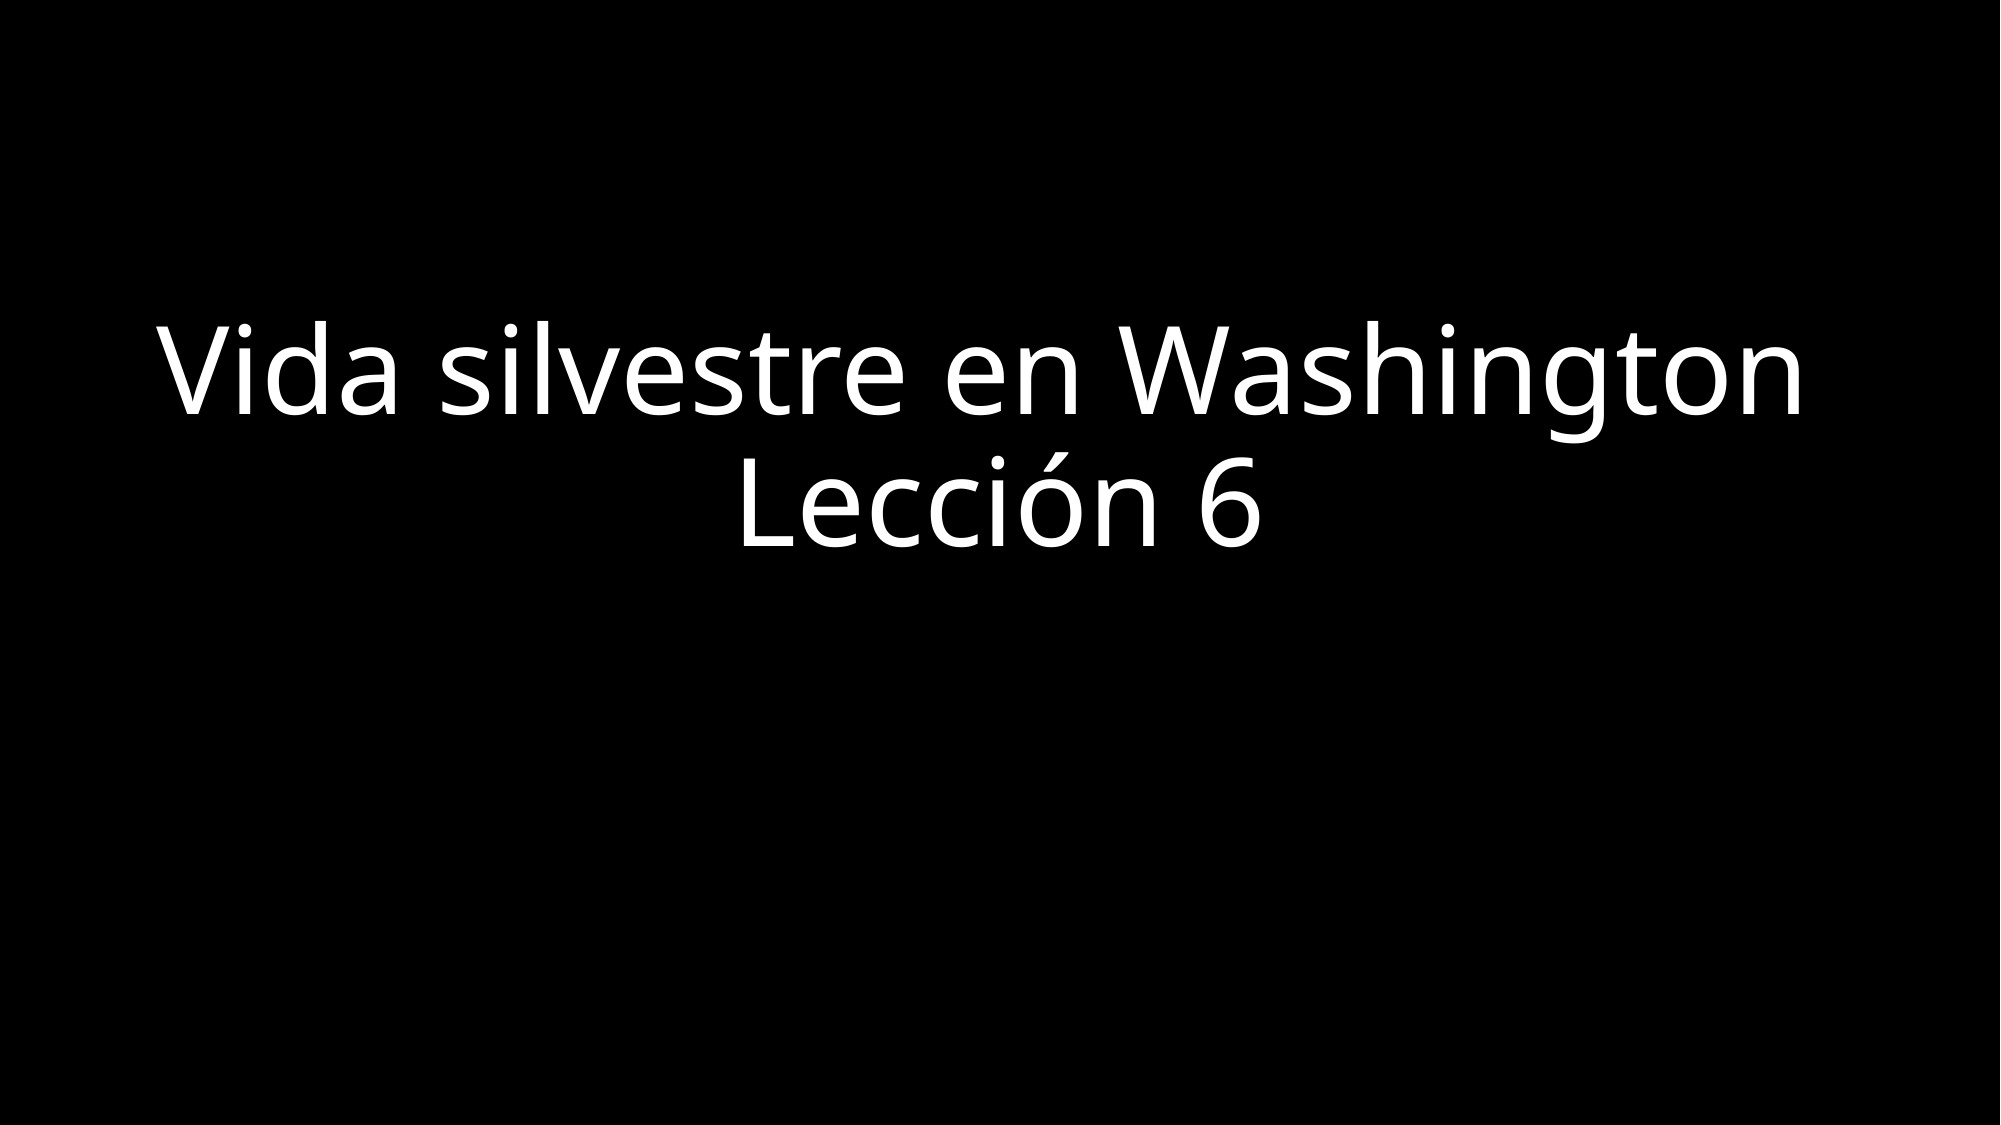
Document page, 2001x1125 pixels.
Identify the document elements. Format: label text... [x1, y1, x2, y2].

title Vida silvestre en Washington Lección 6 [136, 280, 1862, 749]
